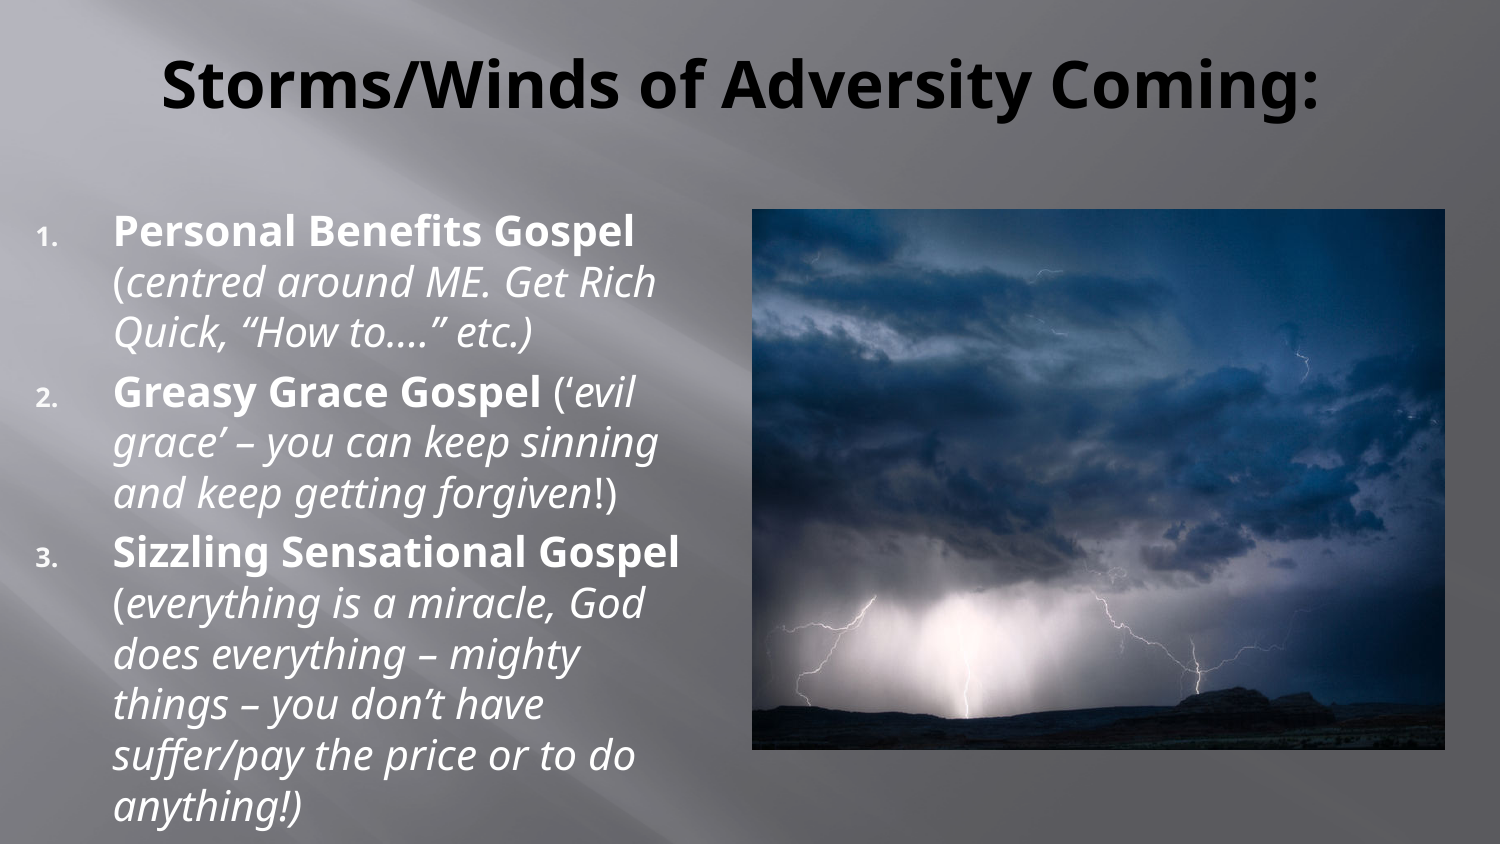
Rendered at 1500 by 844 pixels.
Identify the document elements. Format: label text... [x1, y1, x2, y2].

title Storms/Winds of Adversity Coming: [0, 33, 1500, 210]
picture [751, 208, 1445, 750]
list Personal Benefits Gospel (centred around ME. Get Rich Quick, “How to....” etc.) Greasy Grace Gospel (‘evil grace’ – you can keep sinning and keep getting forgiven!) Sizzling Sensational Gospel (everything is a miracle, God does everything – mighty things – you don’t have suffer/pay the price or to do anything!) [0, 196, 703, 844]
